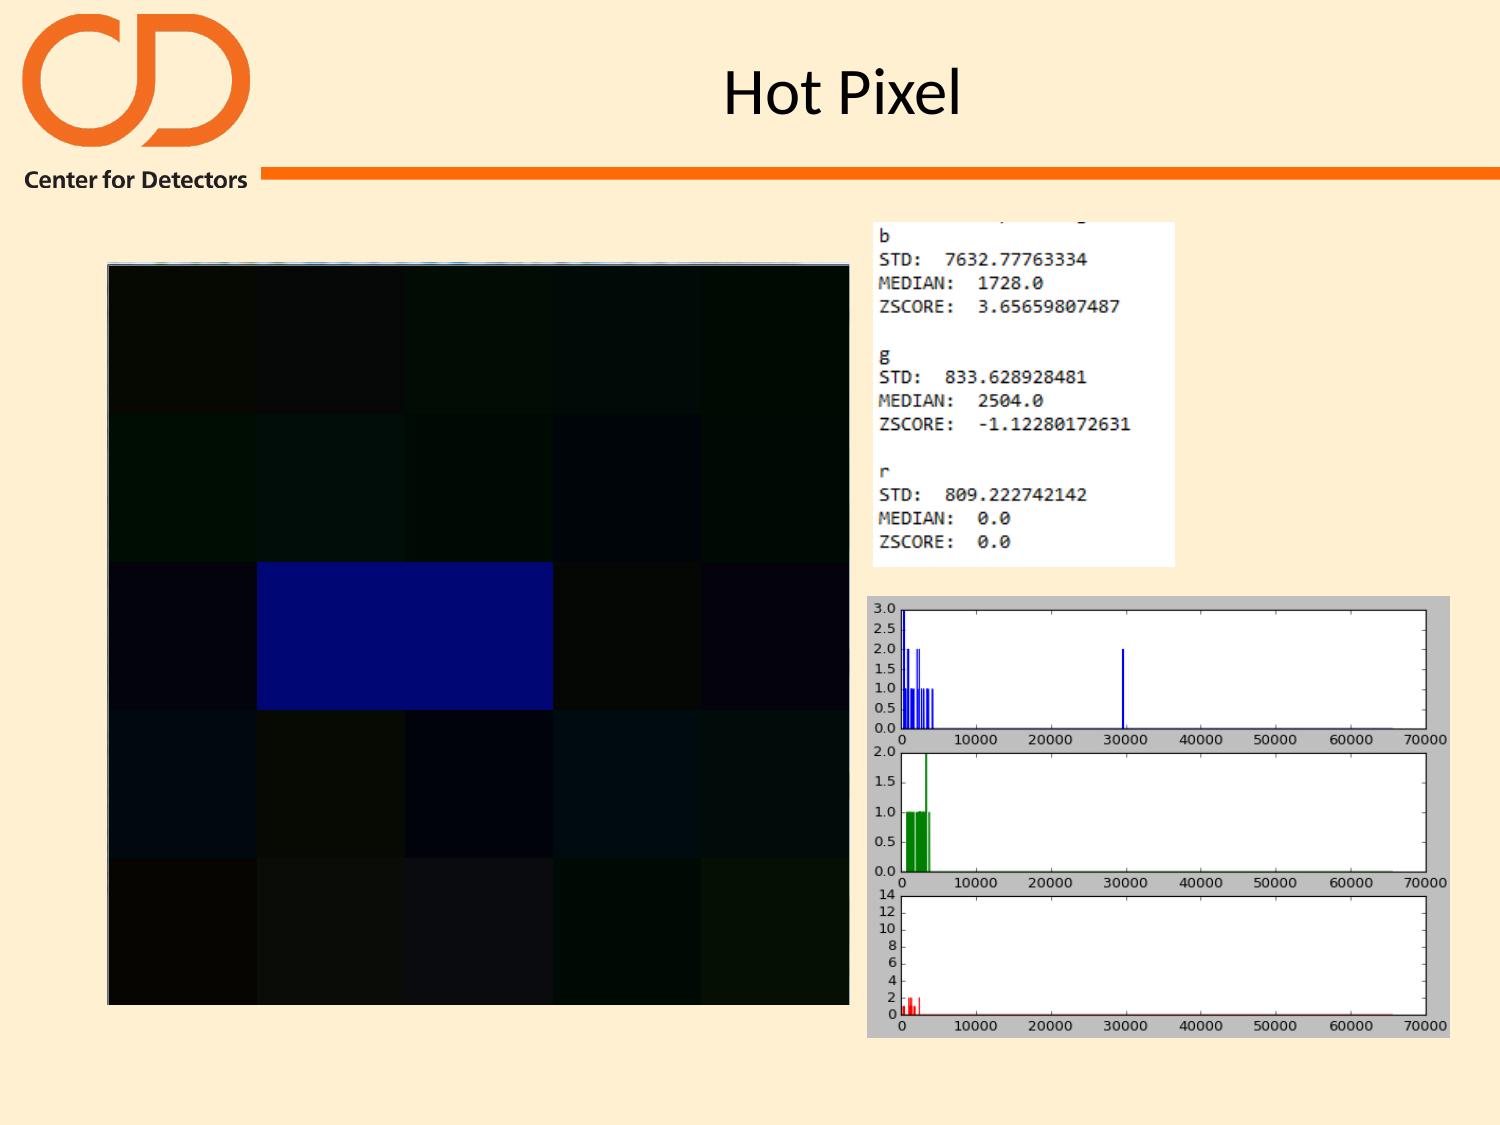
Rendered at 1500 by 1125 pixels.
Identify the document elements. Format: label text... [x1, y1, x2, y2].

picture [867, 596, 1451, 1038]
picture [22, 14, 250, 188]
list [107, 262, 851, 1006]
picture [873, 222, 1176, 567]
title Hot Pixel [262, 12, 1425, 163]
